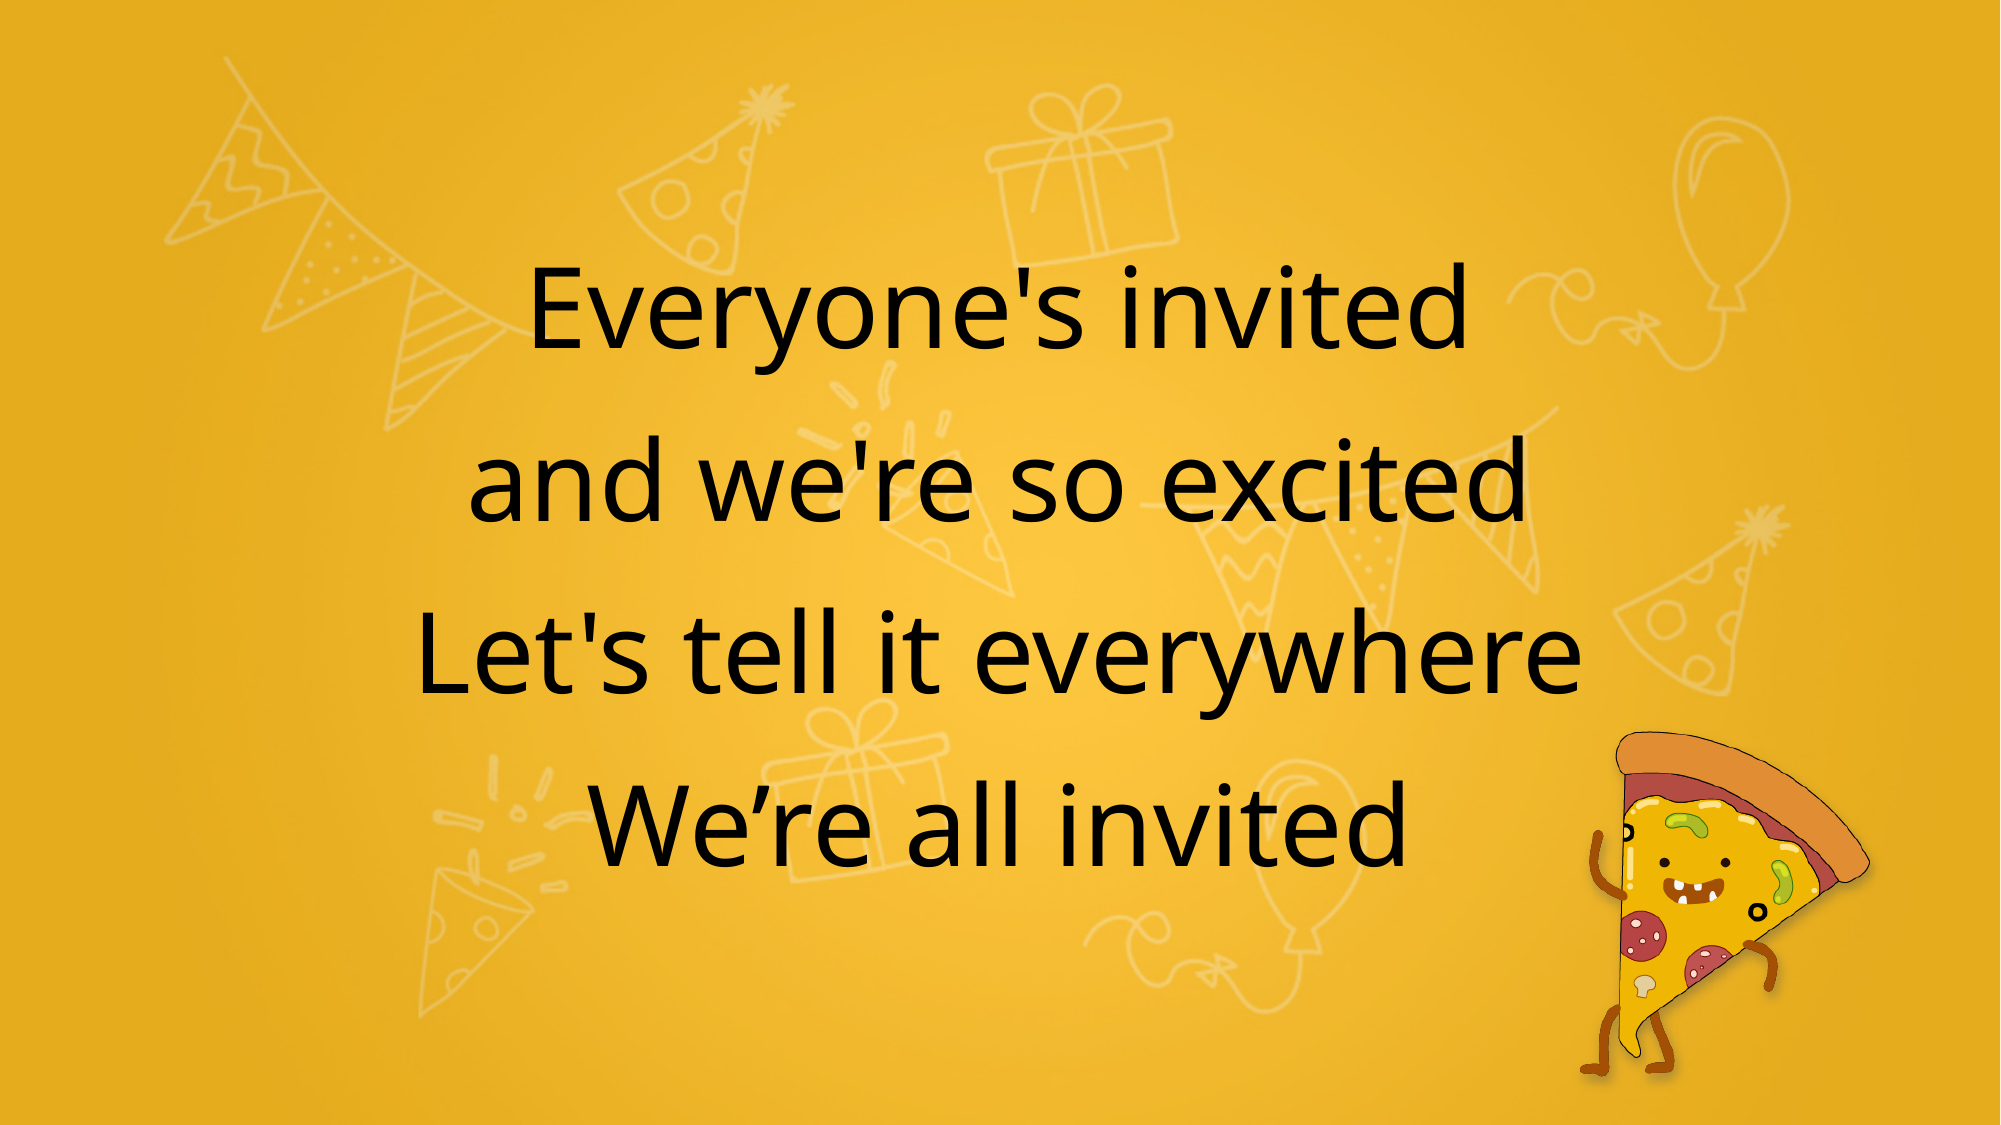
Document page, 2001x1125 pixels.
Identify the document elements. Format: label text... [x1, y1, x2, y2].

list Everyone's invited and we're so excited Let's tell it everywhere We’re all invited [86, 215, 1913, 910]
picture [0, 0, 2001, 1125]
